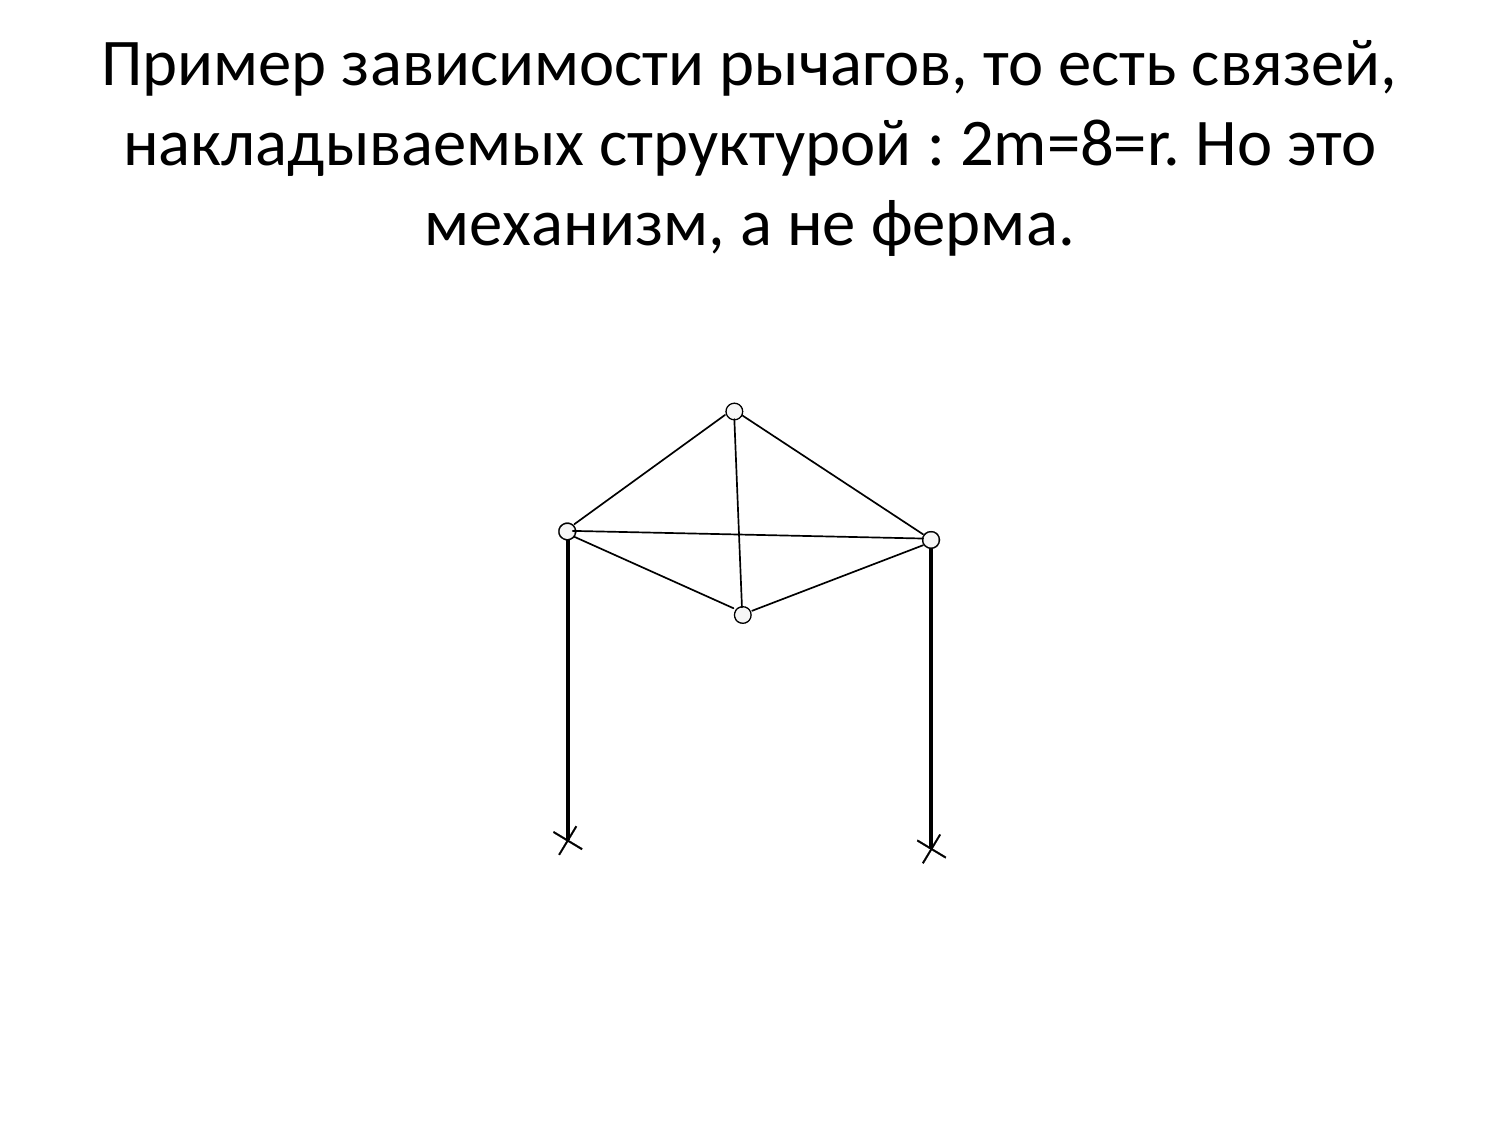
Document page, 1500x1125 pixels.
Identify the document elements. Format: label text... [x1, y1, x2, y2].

title Пример зависимости рычагов, то есть связей, накладываемых структурой : 2m=8=r. Но это механизм, а не ферма. [75, 45, 1425, 233]
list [552, 401, 948, 866]
